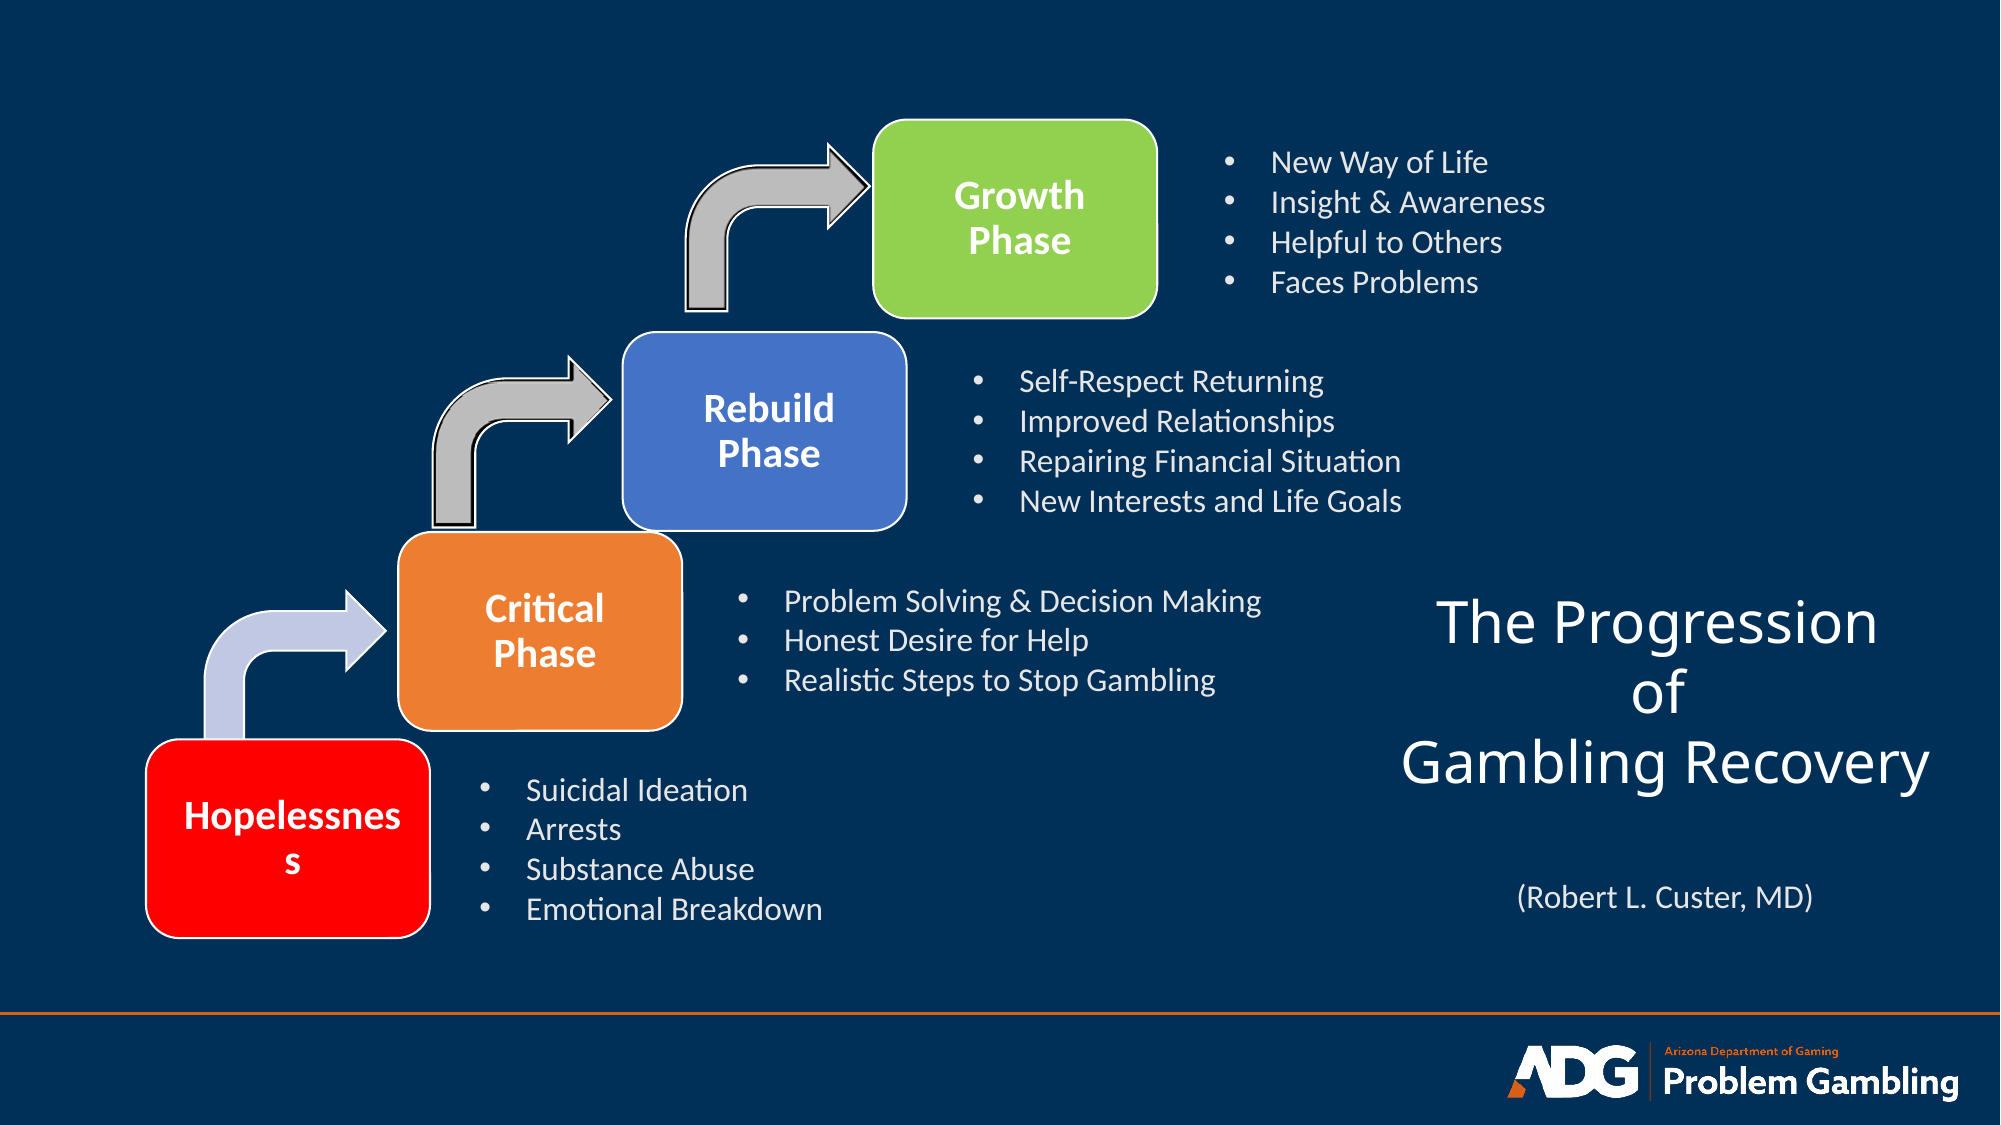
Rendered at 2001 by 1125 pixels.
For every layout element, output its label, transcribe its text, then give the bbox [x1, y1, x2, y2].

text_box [85, 17, 1536, 1022]
text_box New Way of Life Insight & Awareness Helpful to Others Faces Problems [1536, 133, 1562, 308]
text_box The Progression of Gambling Recovery [1536, 578, 1945, 803]
text_box (Robert L. Custer, MD) [1536, 867, 1830, 923]
picture [1507, 1042, 1958, 1102]
